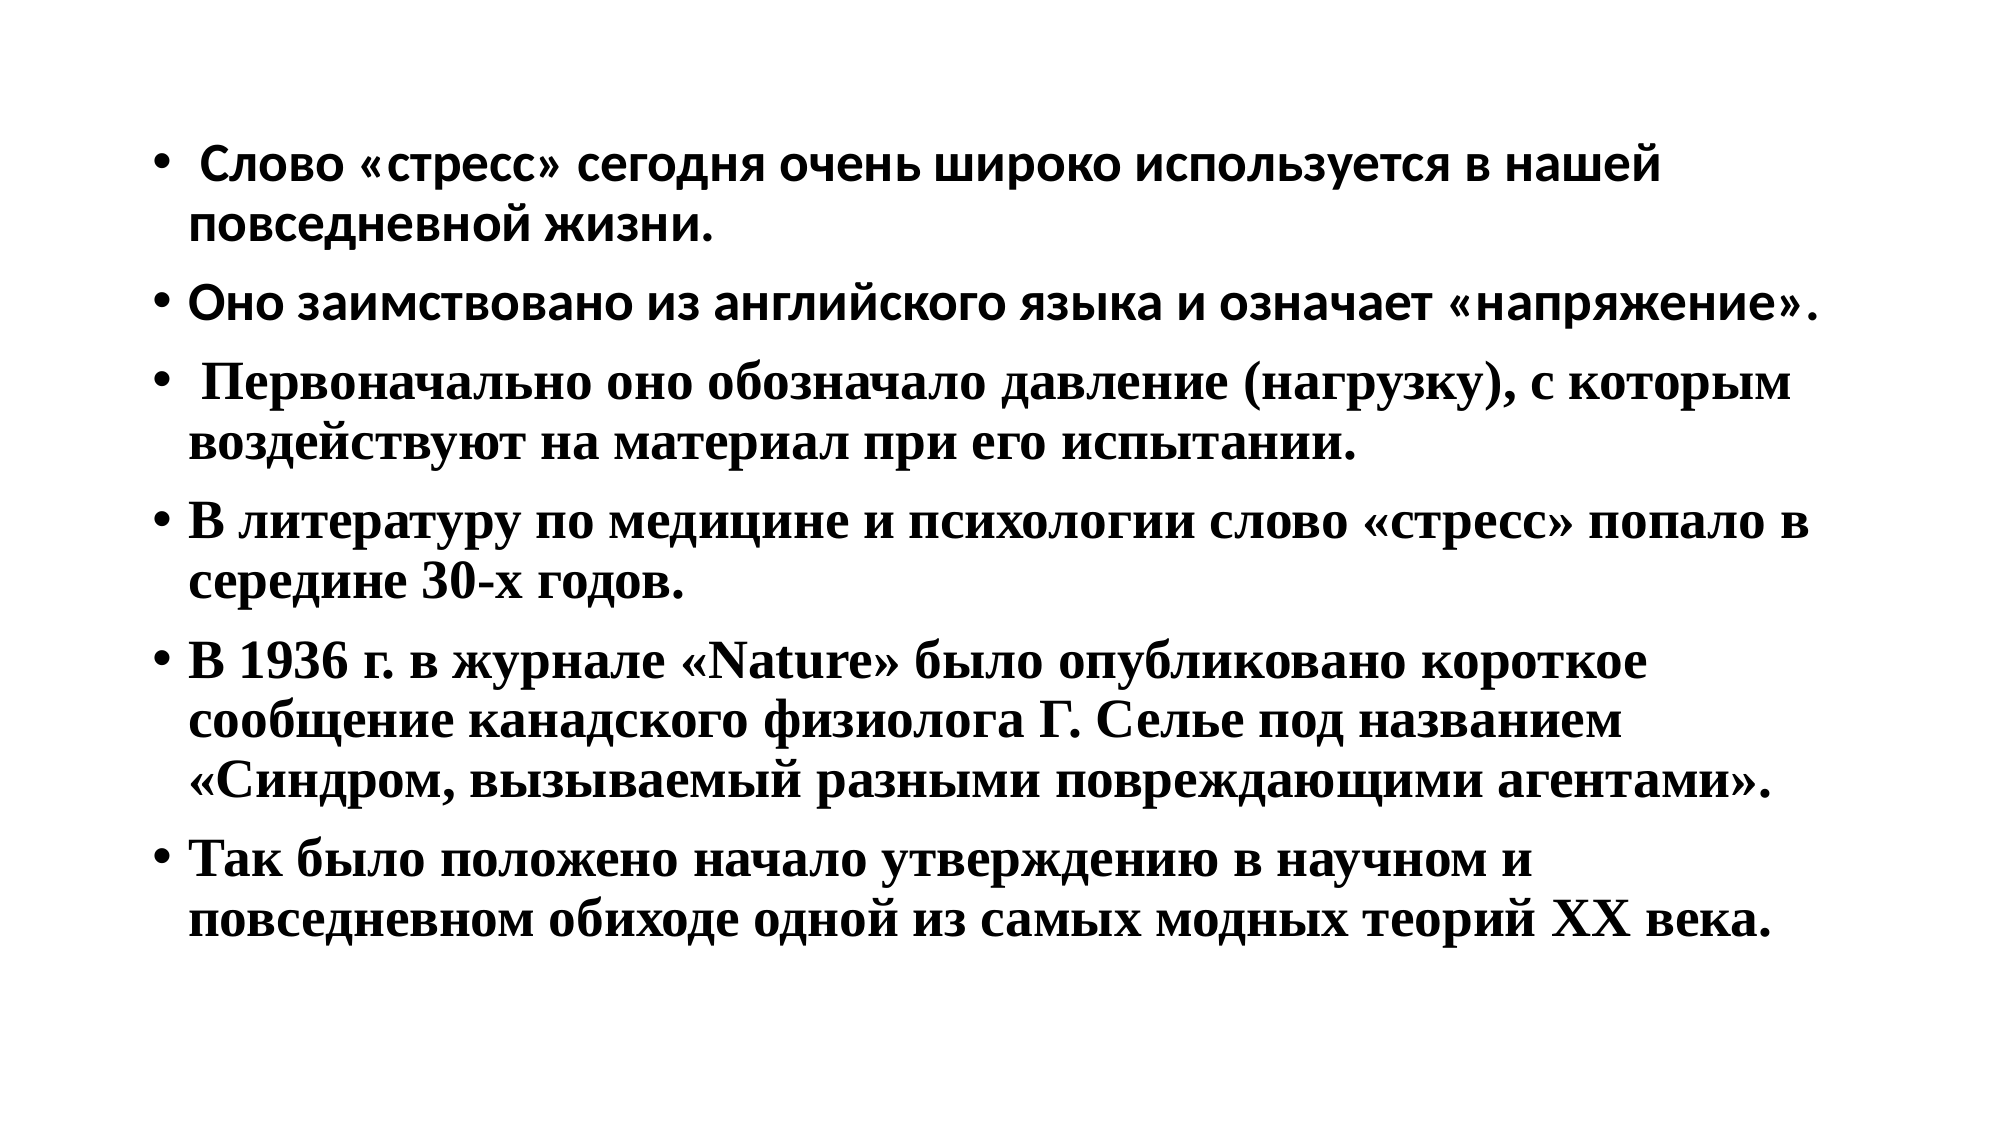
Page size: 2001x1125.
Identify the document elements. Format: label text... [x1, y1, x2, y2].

list Слово «стресс» сегодня очень широко используется в нашей повседневной жизни. Оно заимствовано из английского языка и означает «напряжение». Первоначально оно обозначало давление (нагрузку), с которым воздействуют на материал при его испытании. В литературу по медицине и психологии слово «стресс» попало в середине 30-х годов. В 1936 г. в журнале «Nature» было опубликовано короткое сообщение канадского физиолога Г. Селье под названием «Синдром, вызываемый разными повреждающими агентами». Так было положено начало утверждению в научном и повседневном обиходе одной из самых модных теорий XX века. [137, 126, 1863, 1090]
